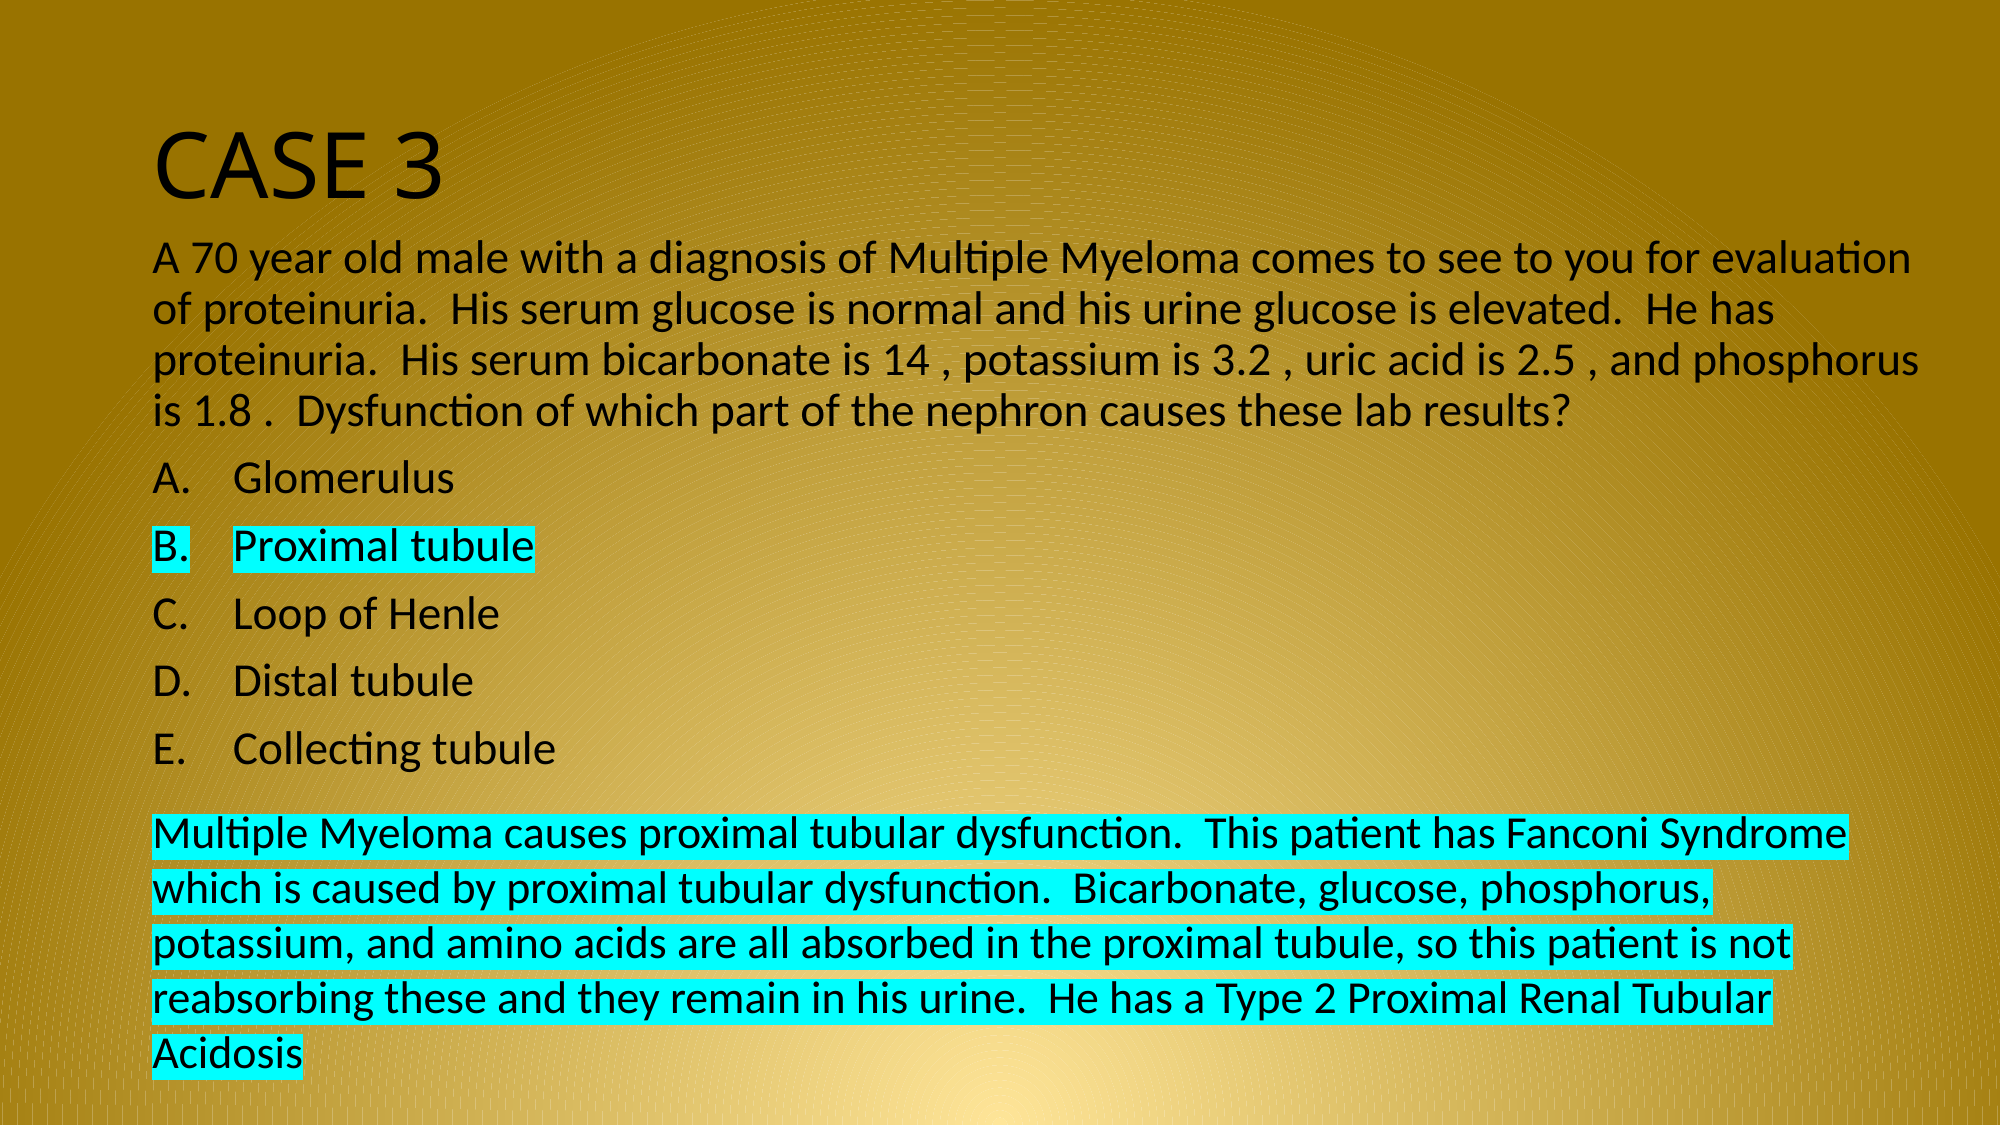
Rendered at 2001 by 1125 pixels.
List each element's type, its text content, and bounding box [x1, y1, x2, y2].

list A 70 year old male with a diagnosis of Multiple Myeloma comes to see to you for evaluation of proteinuria. His serum glucose is normal and his urine glucose is elevated. He has proteinuria. His serum bicarbonate is 14 , potassium is 3.2 , uric acid is 2.5 , and phosphorus is 1.8 . Dysfunction of which part of the nephron causes these lab results? Glomerulus Proximal tubule Loop of Henle Distal tubule Collecting tubule [137, 225, 1962, 796]
text_box Multiple Myeloma causes proximal tubular dysfunction. This patient has Fanconi Syndrome which is caused by proximal tubular dysfunction. Bicarbonate, glucose, phosphorus, potassium, and amino acids are all absorbed in the proximal tubule, so this patient is not reabsorbing these and they remain in his urine. He has a Type 2 Proximal Renal Tubular Acidosis [137, 795, 1918, 1086]
title CASE 3 [137, 59, 1863, 225]
